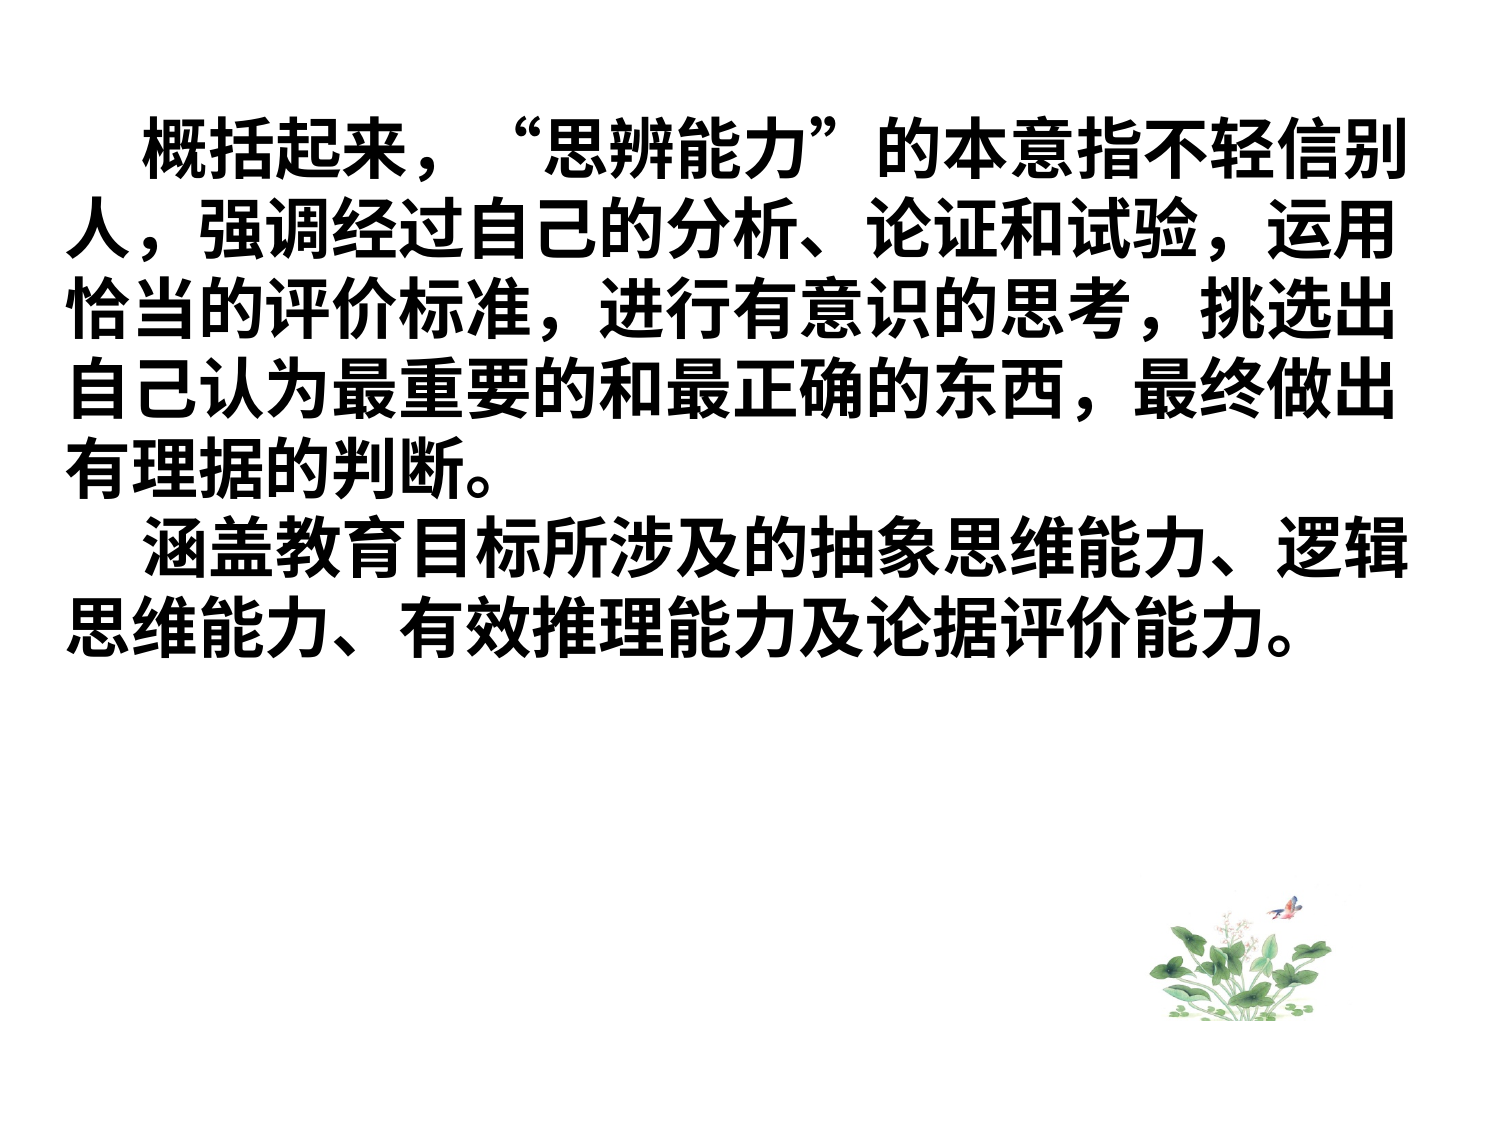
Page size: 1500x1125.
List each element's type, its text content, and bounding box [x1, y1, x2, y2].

picture [1073, 823, 1362, 1022]
text_box 概括起来，“思辨能力”的本意指不轻信别人，强调经过自己的分析、论证和试验，运用恰当的评价标准，进行有意识的思考，挑选出自己认为最重要的和最正确的东西，最终做出有理据的判断。 涵盖教育目标所涉及的抽象思维能力、逻辑思维能力、有效推理能力及论据评价能力。 [50, 99, 1451, 674]
